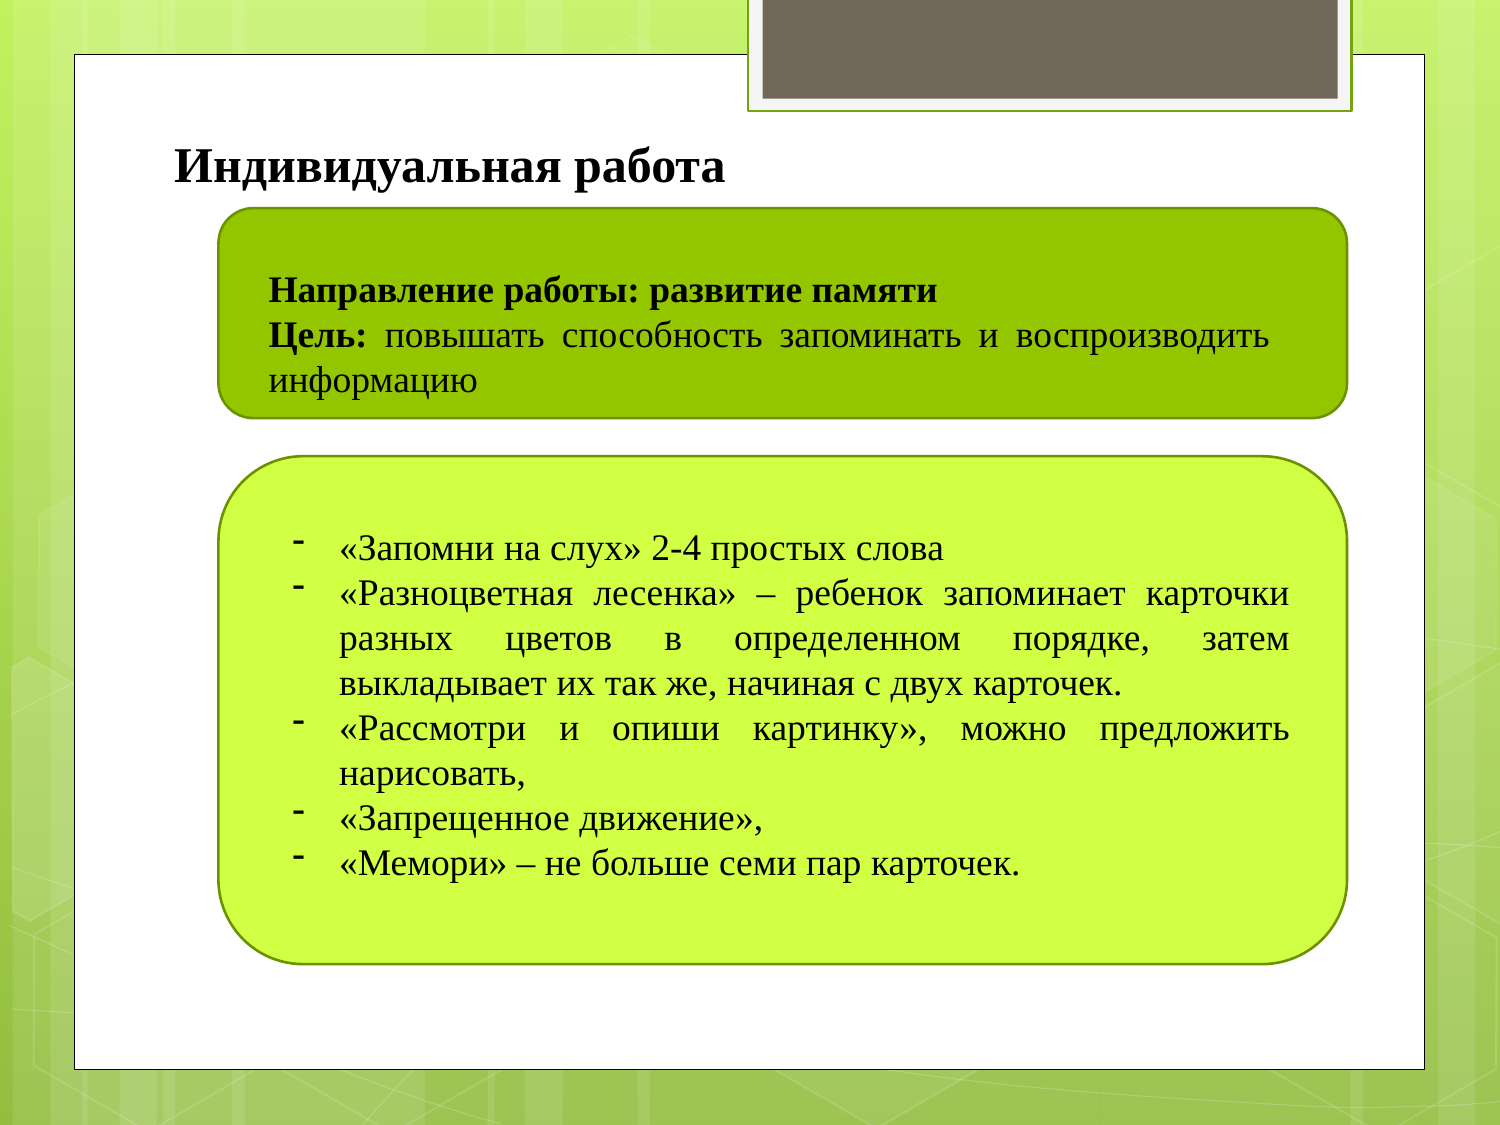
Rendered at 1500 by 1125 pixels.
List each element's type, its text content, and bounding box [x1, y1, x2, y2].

text_box [217, 206, 1349, 420]
text_box Направление работы: развитие памяти Цель: повышать способность запоминать и воспроизводить информацию [253, 257, 1286, 453]
text_box «Запомни на слух» 2-4 простых слова «Разноцветная лесенка» – ребенок запоминает карточки разных цветов в определенном порядке, затем выкладывает их так же, начиная с двух карточек. «Рассмотри и опиши картинку», можно предложить нарисовать, «Запрещенное движение», «Мемори» – не больше семи пар карточек. [277, 515, 1306, 890]
text_box [217, 454, 1349, 966]
text_box Индивидуальная работа [159, 125, 1376, 261]
